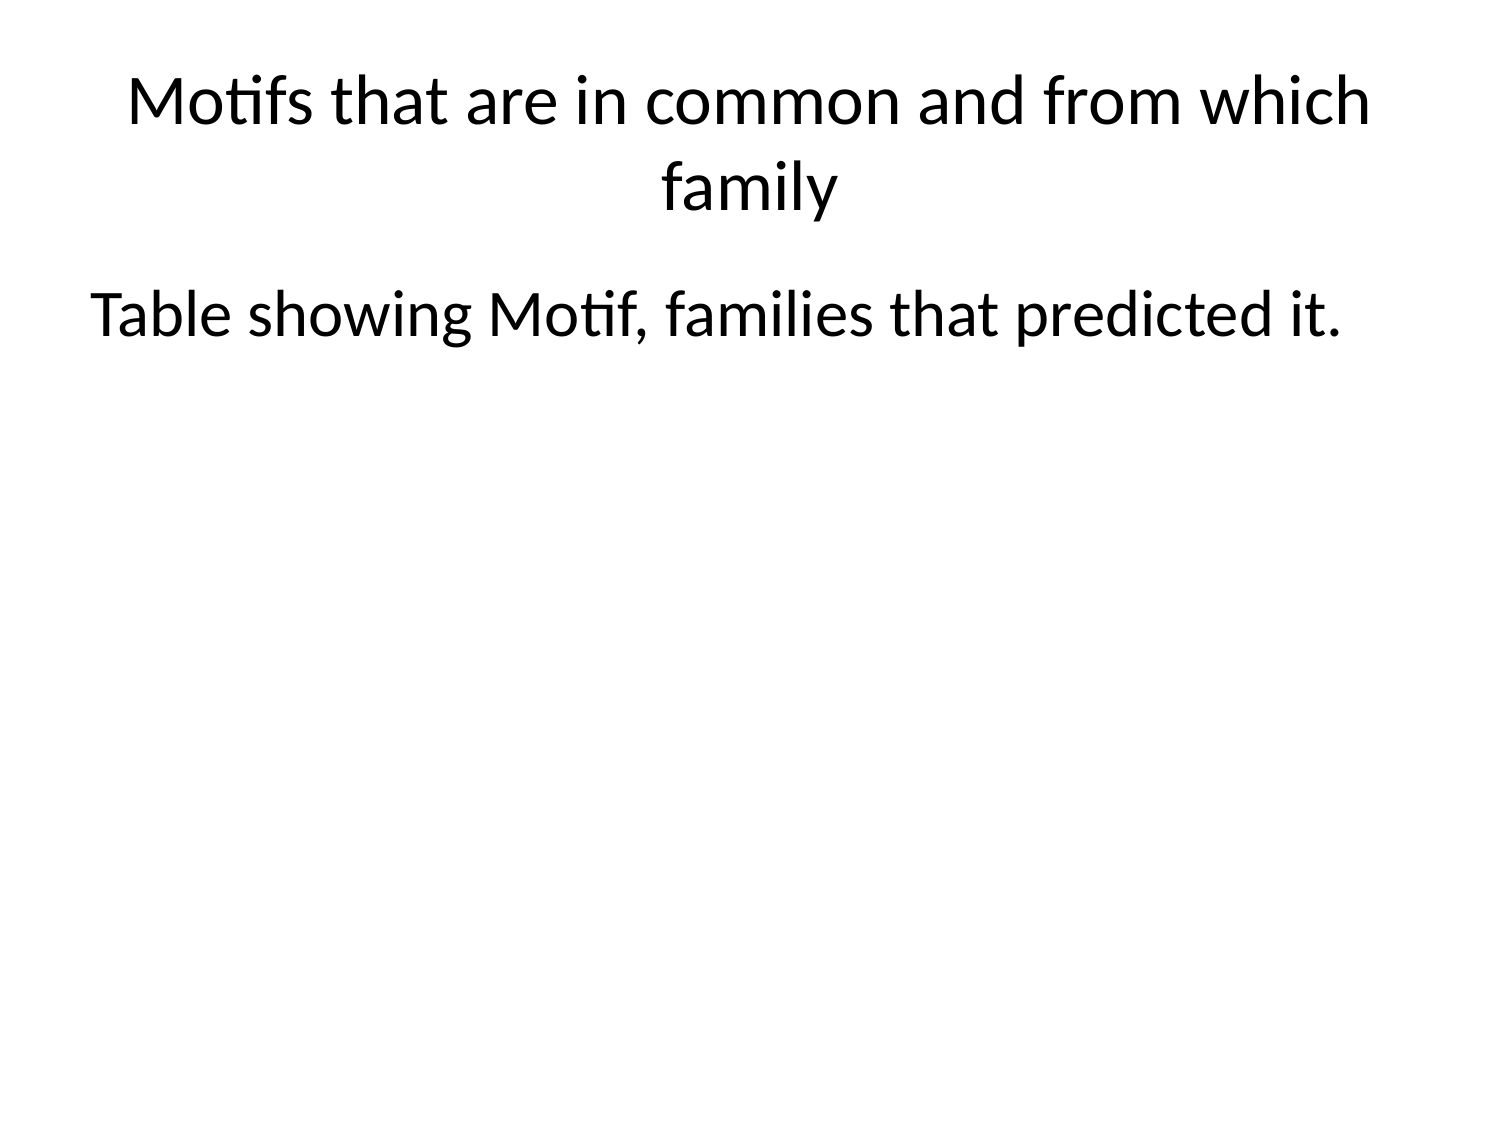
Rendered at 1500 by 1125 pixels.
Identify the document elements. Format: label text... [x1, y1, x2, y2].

title Motifs that are in common and from which family [75, 45, 1425, 233]
list Table showing Motif, families that predicted it. [75, 262, 1425, 1005]
